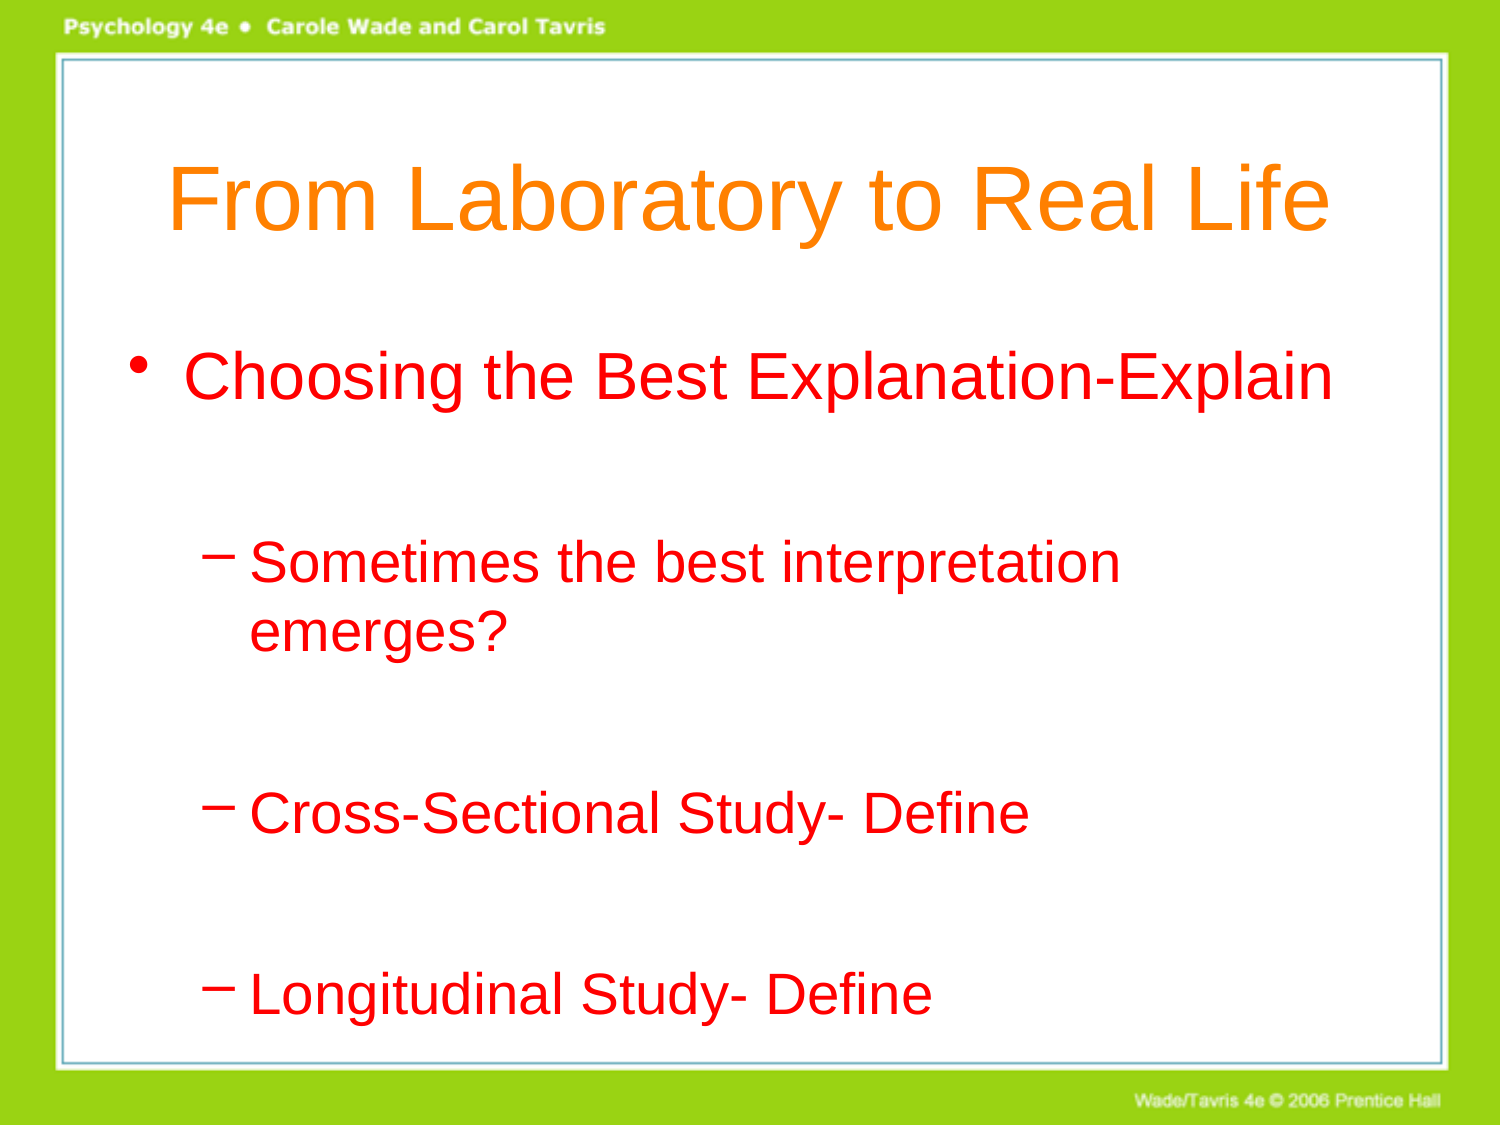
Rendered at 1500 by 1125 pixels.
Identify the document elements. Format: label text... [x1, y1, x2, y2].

list Choosing the Best Explanation-Explain Sometimes the best interpretation emerges? Cross-Sectional Study- Define Longitudinal Study- Define [112, 324, 1388, 1000]
picture [0, 0, 1500, 1125]
title From Laboratory to Real Life [112, 99, 1388, 288]
